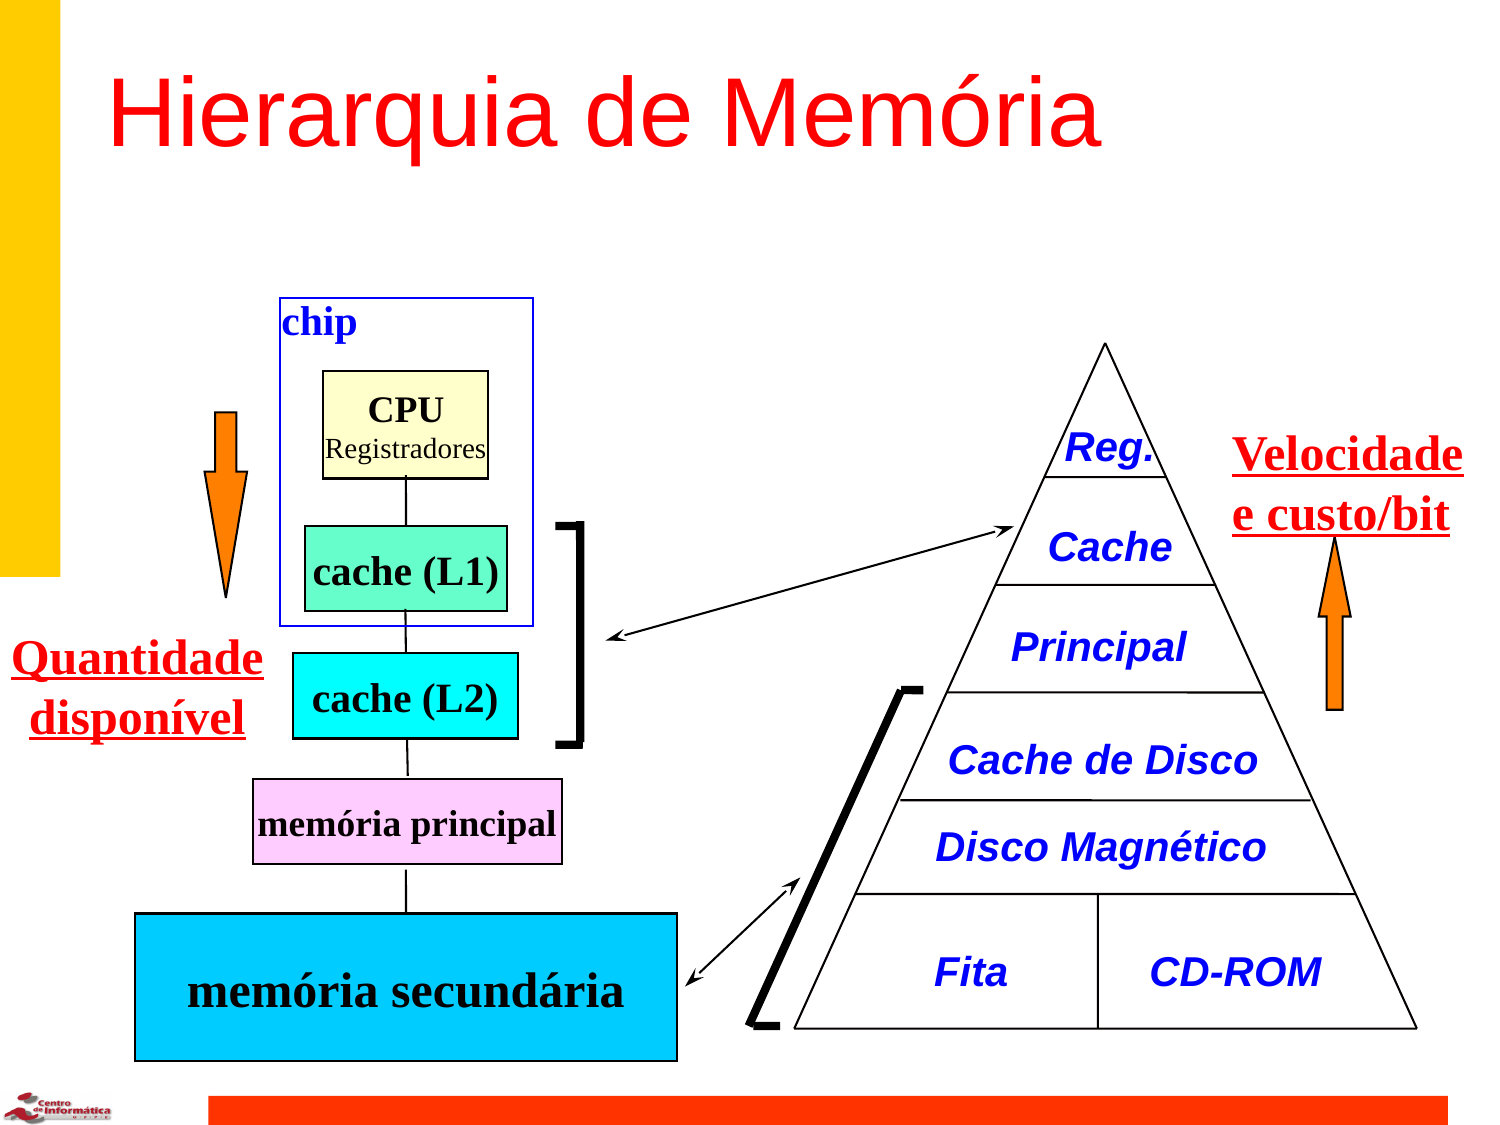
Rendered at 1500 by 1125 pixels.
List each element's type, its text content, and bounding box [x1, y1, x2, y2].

picture [0, 1091, 113, 1125]
text_box memória secundária [134, 913, 678, 1062]
text_box Principal [996, 612, 1202, 678]
title Hierarquia de Memória [69, 43, 1346, 232]
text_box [0, 412, 288, 751]
text_box [280, 297, 533, 626]
text_box CD-ROM [1134, 937, 1337, 1003]
text_box cache (L2) [292, 652, 518, 739]
text_box [992, 525, 1015, 538]
text_box [605, 629, 627, 641]
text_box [1217, 414, 1479, 711]
text_box chip [265, 287, 374, 350]
text_box Cache de Disco [933, 725, 1274, 790]
text_box Cache [1032, 512, 1188, 578]
text_box memória principal [252, 779, 562, 865]
text_box [684, 967, 705, 987]
text_box Reg. [1049, 412, 1170, 478]
text_box [781, 877, 801, 897]
text_box Disco Magnético [920, 812, 1282, 878]
text_box Fita [919, 937, 1024, 1003]
